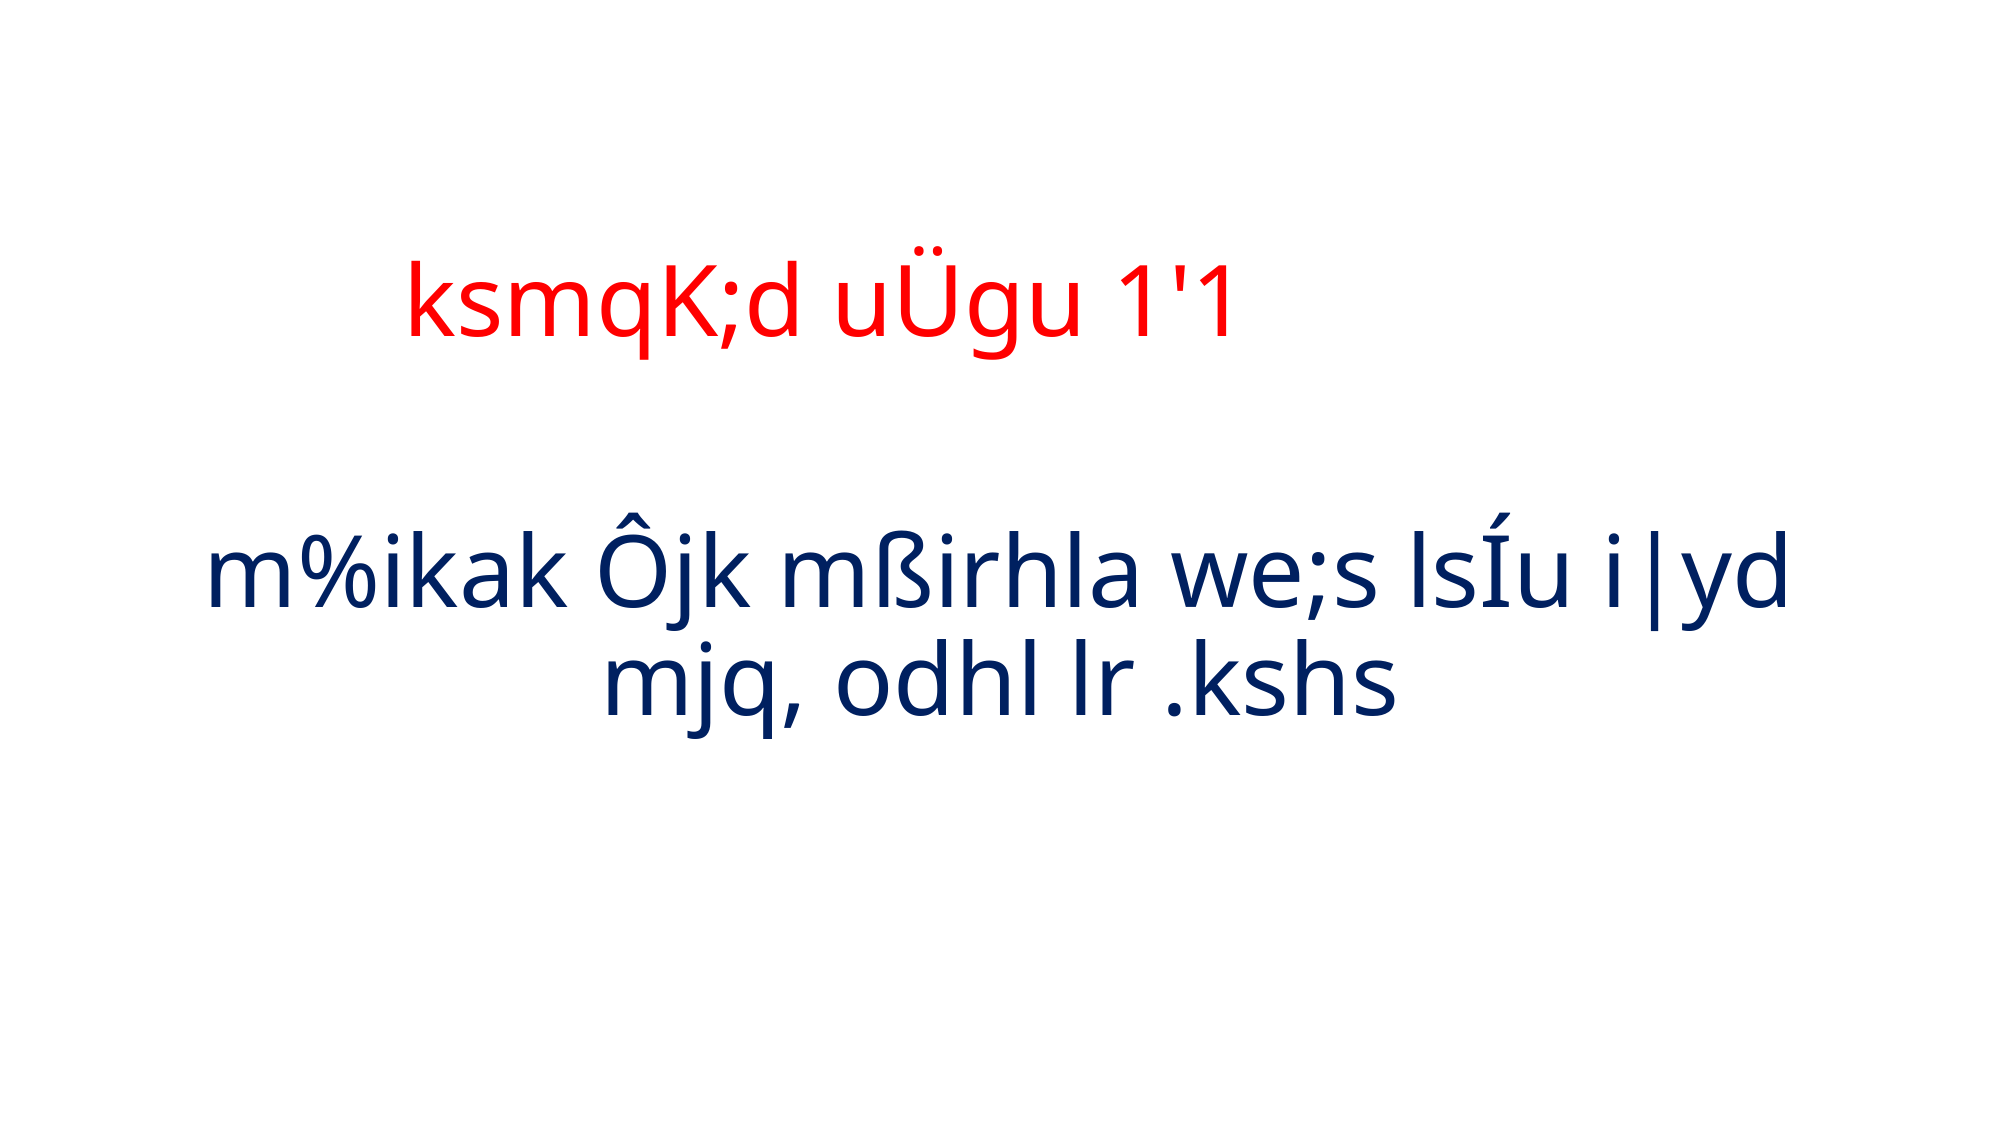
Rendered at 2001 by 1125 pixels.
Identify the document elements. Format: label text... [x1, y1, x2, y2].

title ksmqK;d uÜgu 1'1 [367, 219, 1285, 366]
text_box m%ikak Ôjk mßirhla we;s lsÍu i|yd mjq, odhl lr .kshs [153, 513, 1847, 660]
